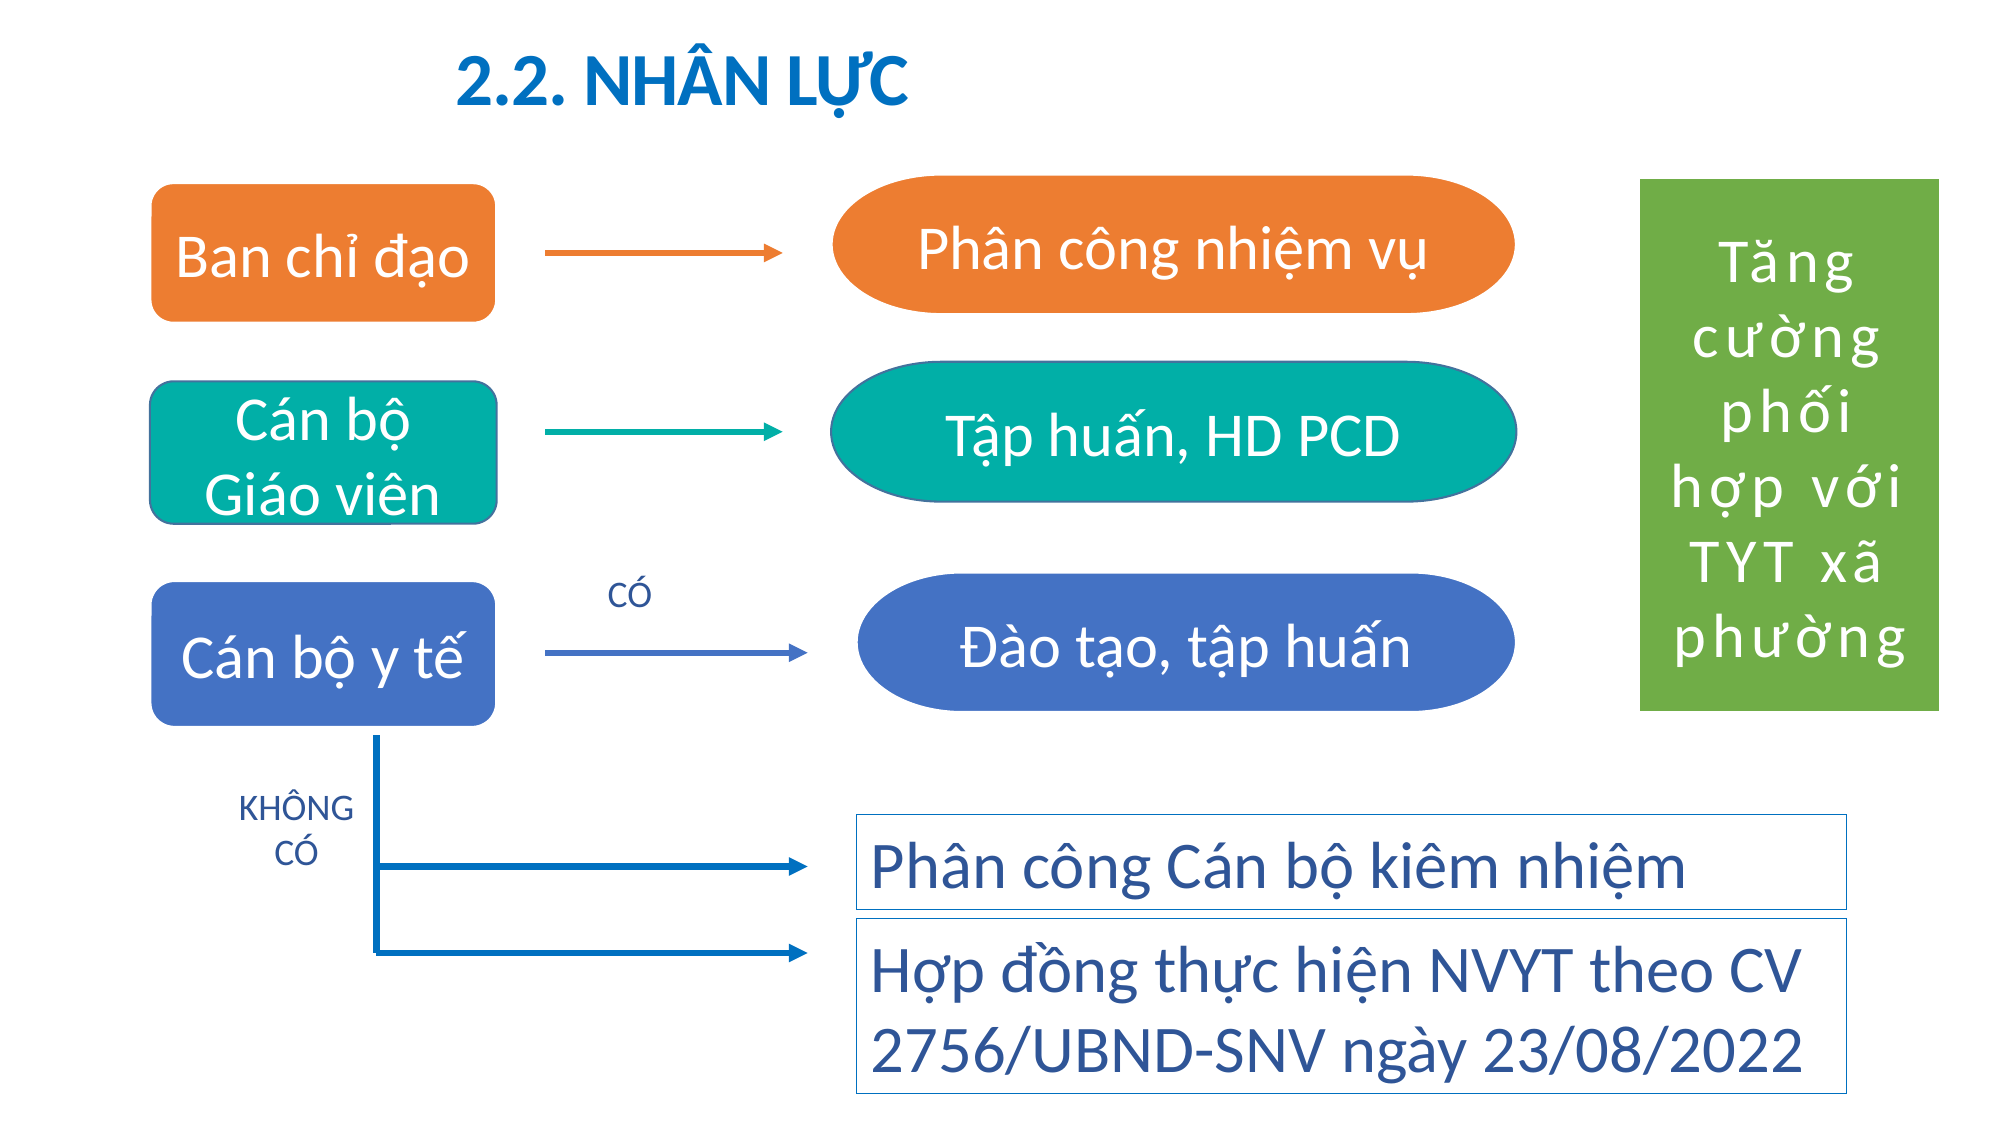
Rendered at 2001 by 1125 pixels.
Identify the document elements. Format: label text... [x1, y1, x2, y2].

text_box CÓ [593, 563, 734, 623]
text_box Cán bộ Giáo viên [148, 380, 498, 525]
text_box Tập huấn, HD PCD [830, 360, 1518, 503]
text_box Hợp đồng thực hiện NVYT theo CV 2756/UBND-SNV ngày 23/08/2022 [856, 918, 1847, 1094]
text_box KHÔNG CÓ [216, 775, 376, 881]
text_box Phân công Cán bộ kiêm nhiệm [856, 814, 1847, 910]
text_box 2.2. NHÂN LỰC [440, 30, 974, 128]
text_box Cán bộ y tế [148, 578, 499, 730]
text_box Đào tạo, tập huấn [854, 570, 1519, 715]
text_box Ban chỉ đạo [148, 181, 499, 325]
text_box Tăng cường phối hợp với TYT xã phường [1637, 176, 1942, 714]
text_box Phân công nhiệm vụ [829, 172, 1518, 317]
